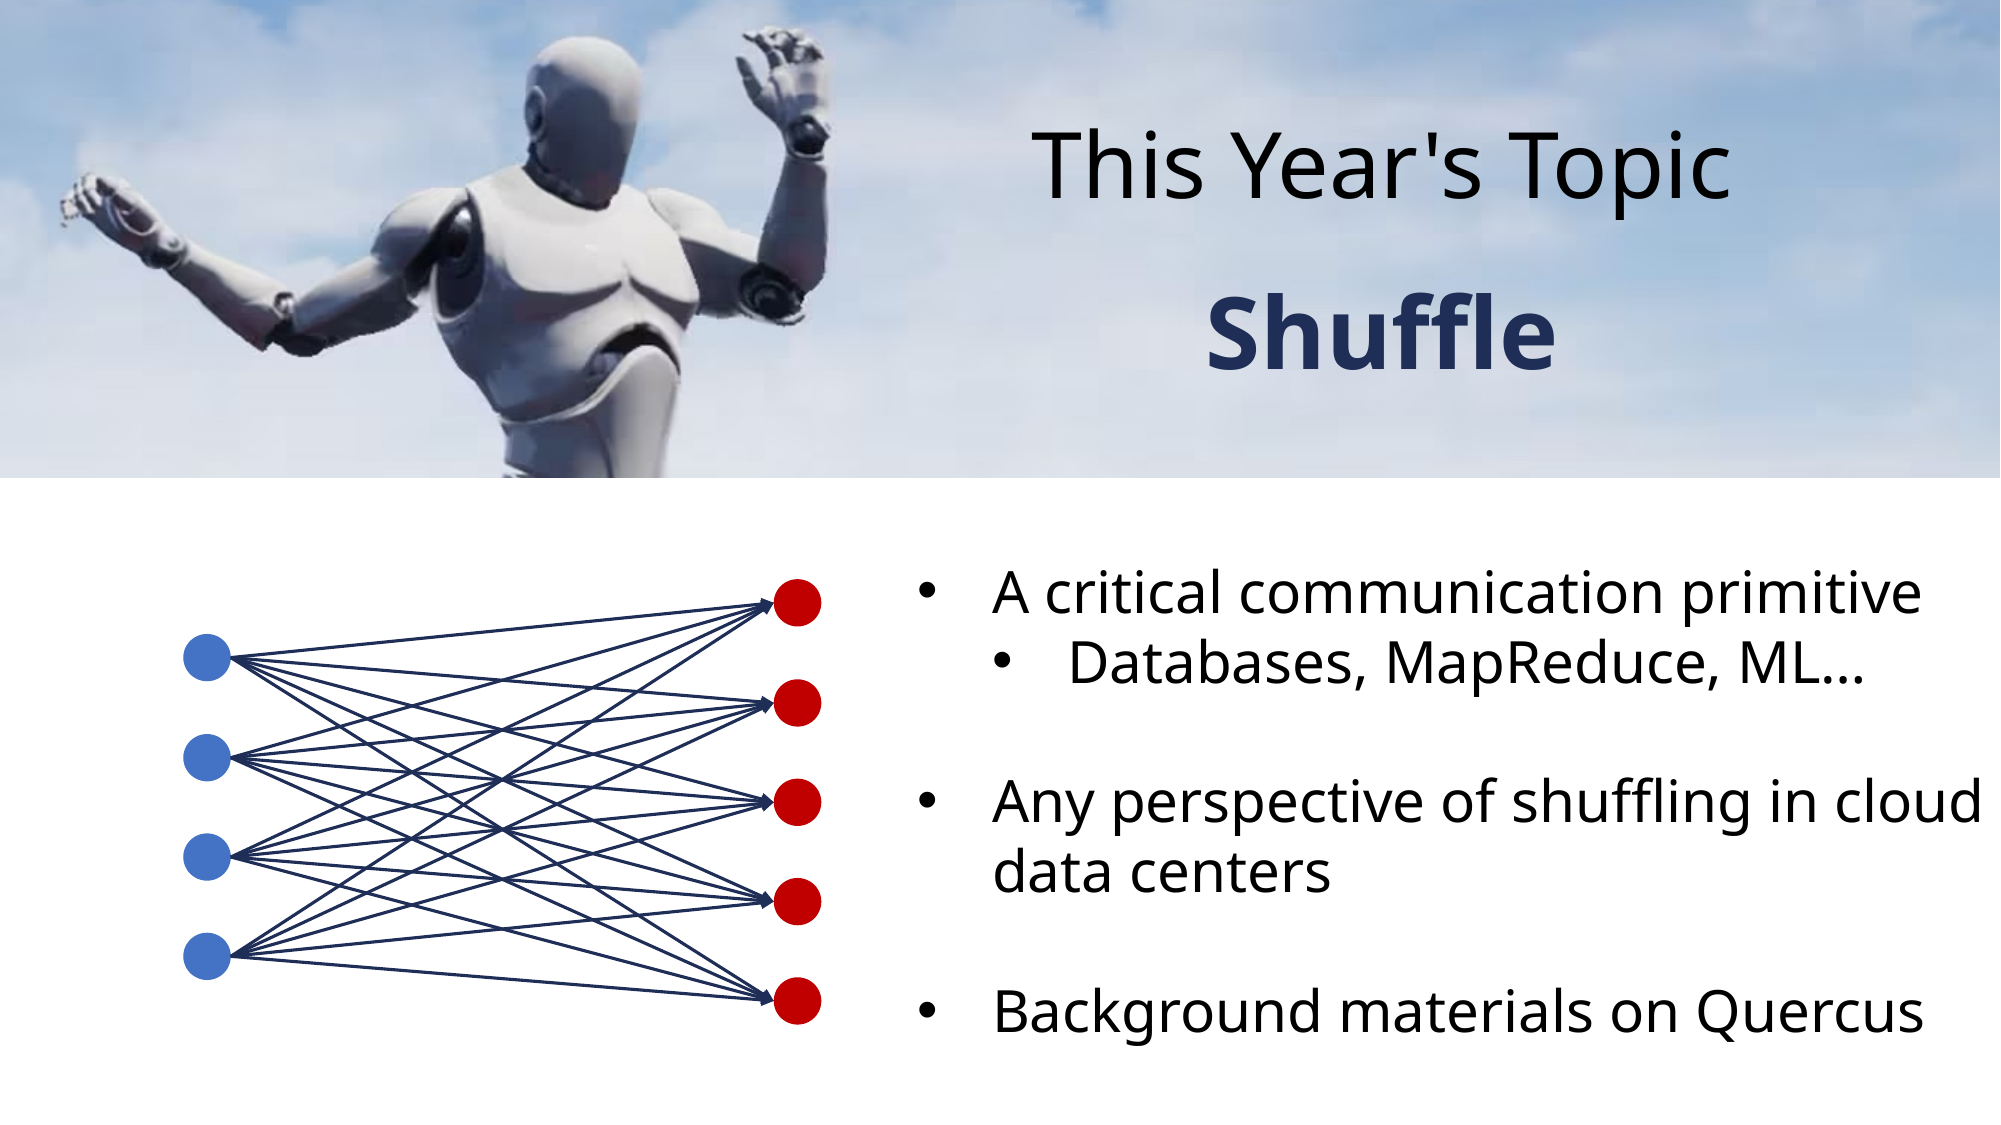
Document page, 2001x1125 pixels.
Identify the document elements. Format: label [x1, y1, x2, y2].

text_box [230, 602, 774, 702]
text_box [230, 956, 774, 1001]
text_box [230, 802, 774, 901]
text_box [230, 702, 774, 802]
text_box [230, 901, 774, 956]
picture [0, 0, 2000, 1125]
